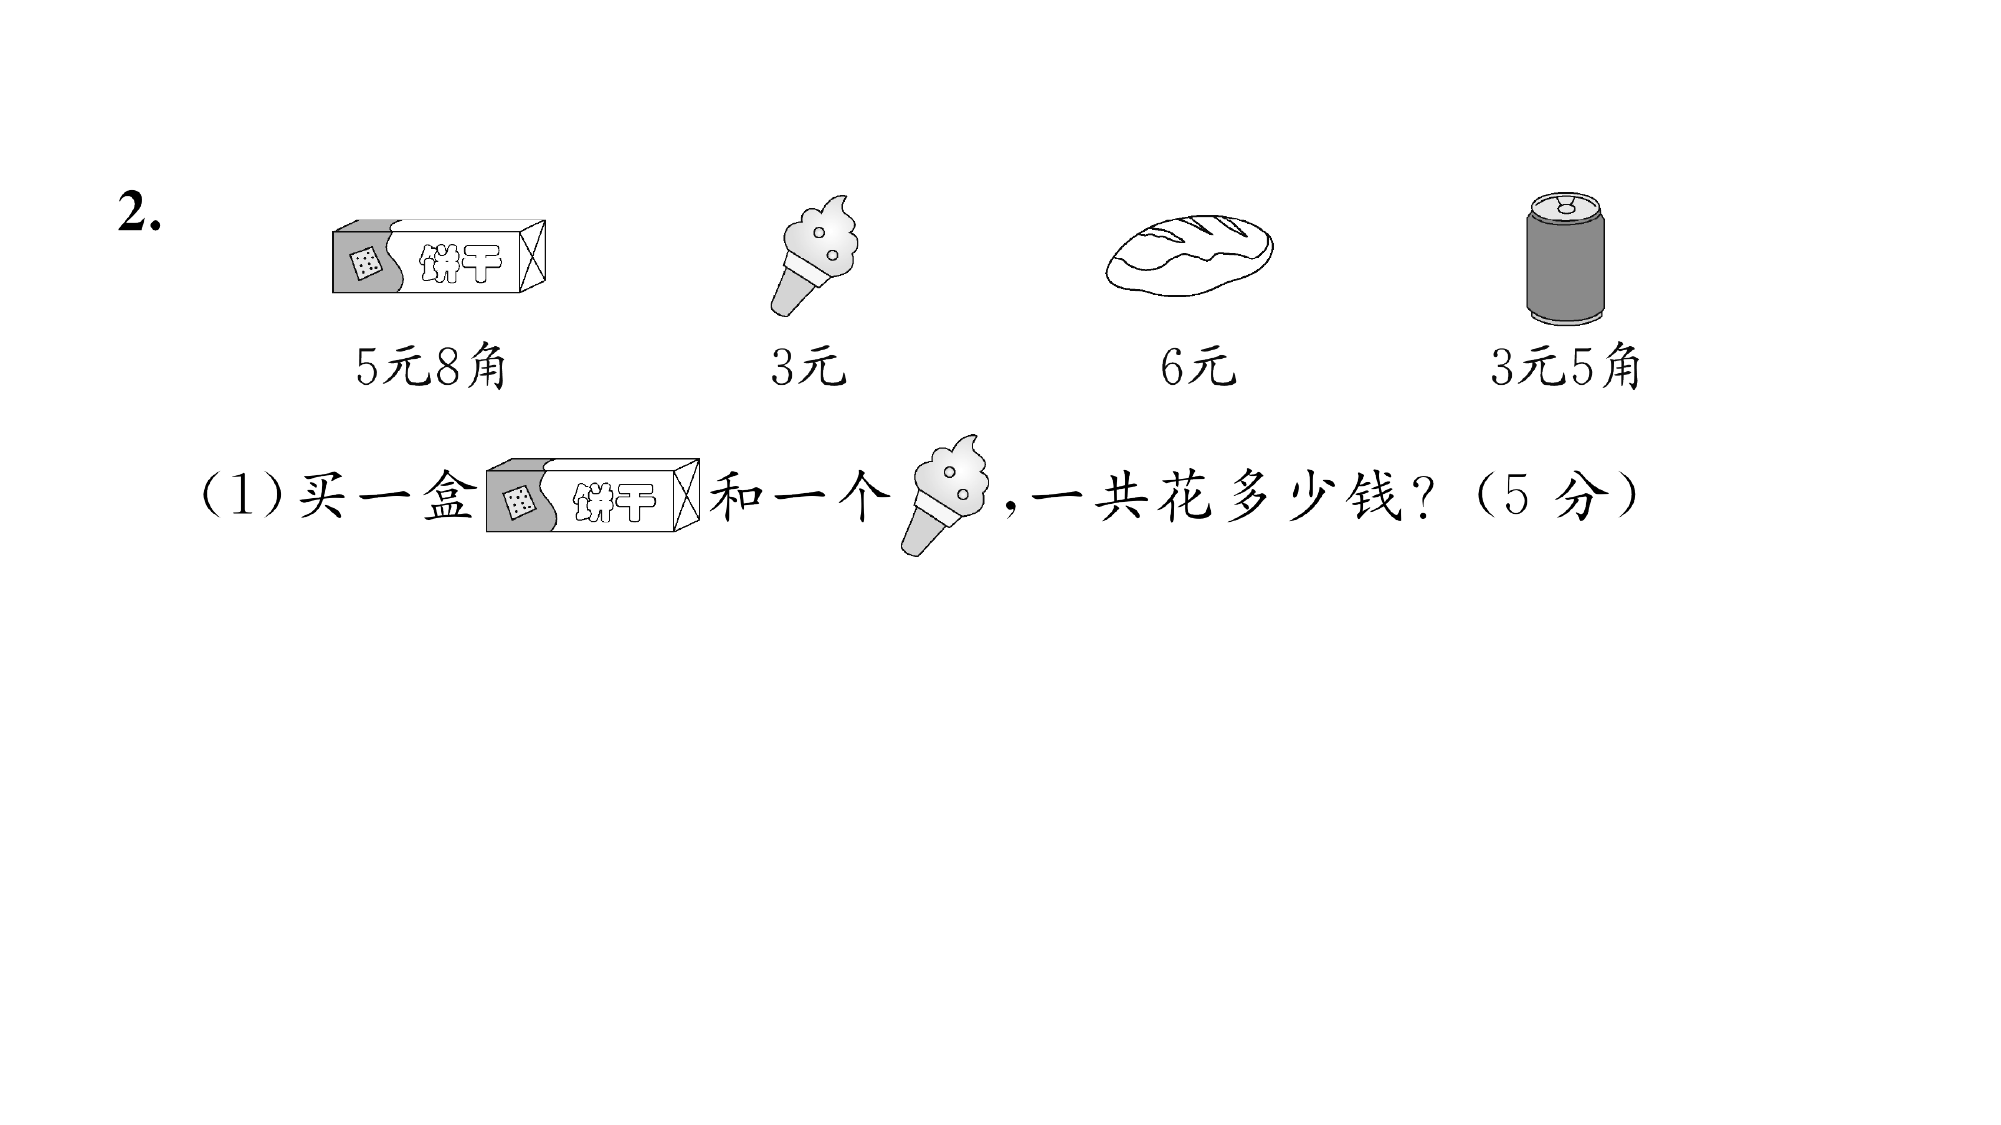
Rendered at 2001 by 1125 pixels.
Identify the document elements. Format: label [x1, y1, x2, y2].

picture [114, 113, 2000, 777]
